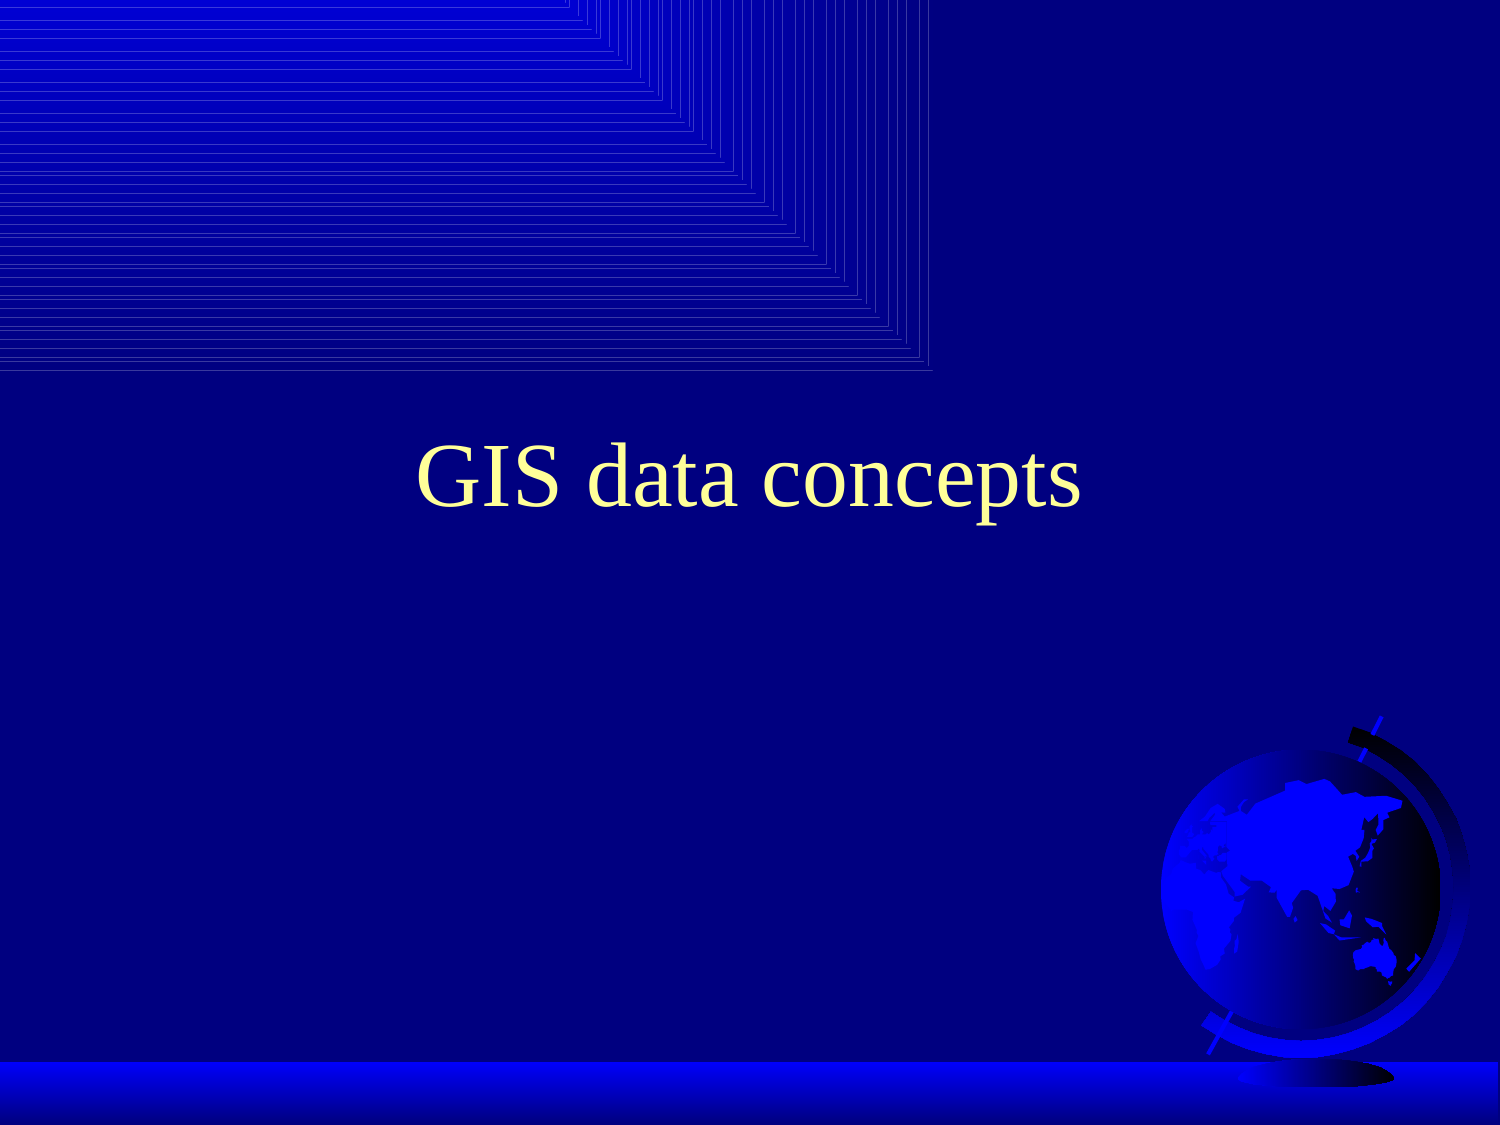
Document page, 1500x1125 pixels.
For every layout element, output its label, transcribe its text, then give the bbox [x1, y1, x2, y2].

title GIS data concepts [112, 349, 1388, 591]
